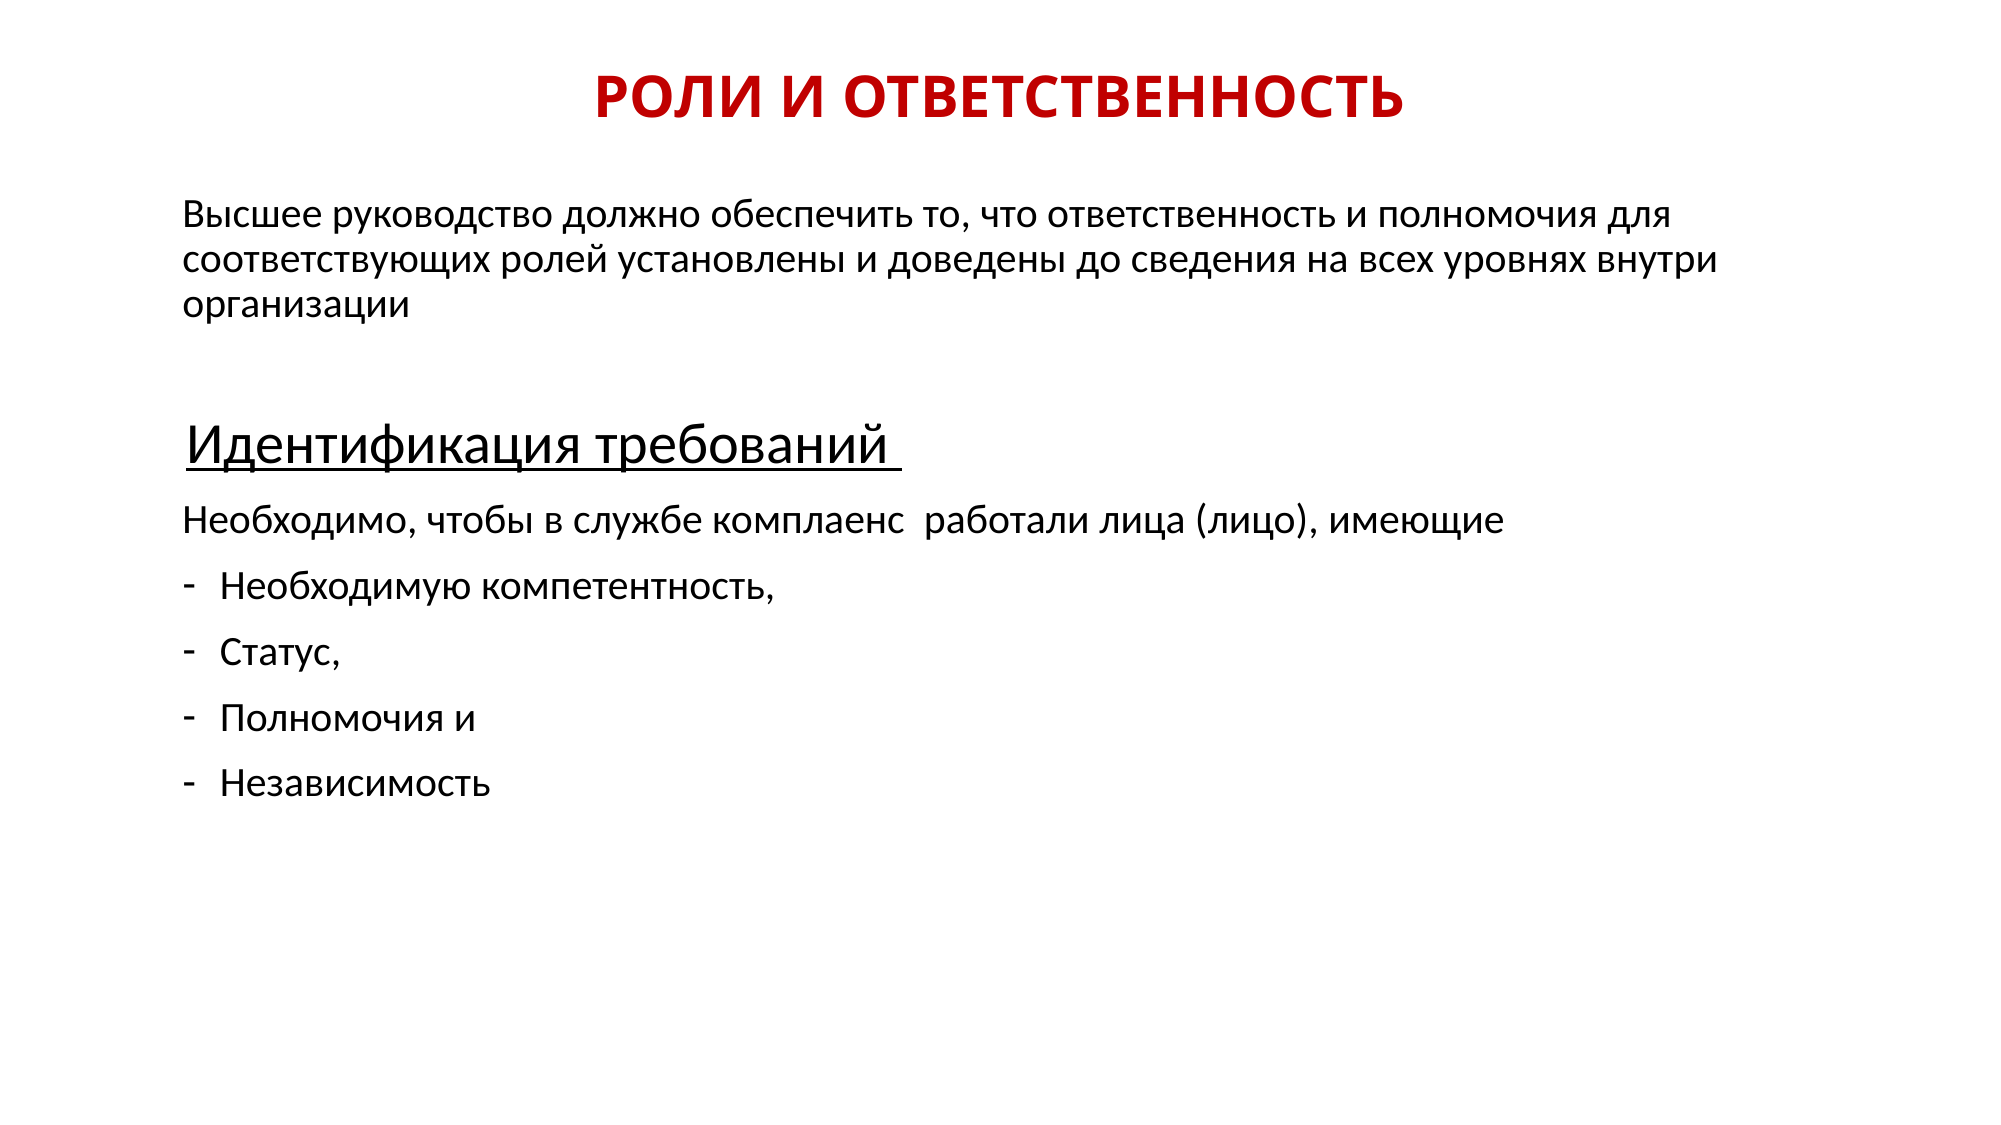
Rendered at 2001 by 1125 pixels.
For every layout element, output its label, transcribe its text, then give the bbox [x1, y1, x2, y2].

text_box РОЛИ И ОТВЕТСТВЕННОСТЬ [353, 59, 1647, 138]
list Высшее руководство должно обеспечить то, что ответственность и полномочия для соответствующих ролей установлены и доведены до сведения на всех уровнях внутри организации Идентификация требований Необходимо, чтобы в службе комплаенс работали лица (лицо), имеющие Необходимую компетентность, Статус, Полномочия и Независимость [167, 184, 1789, 967]
